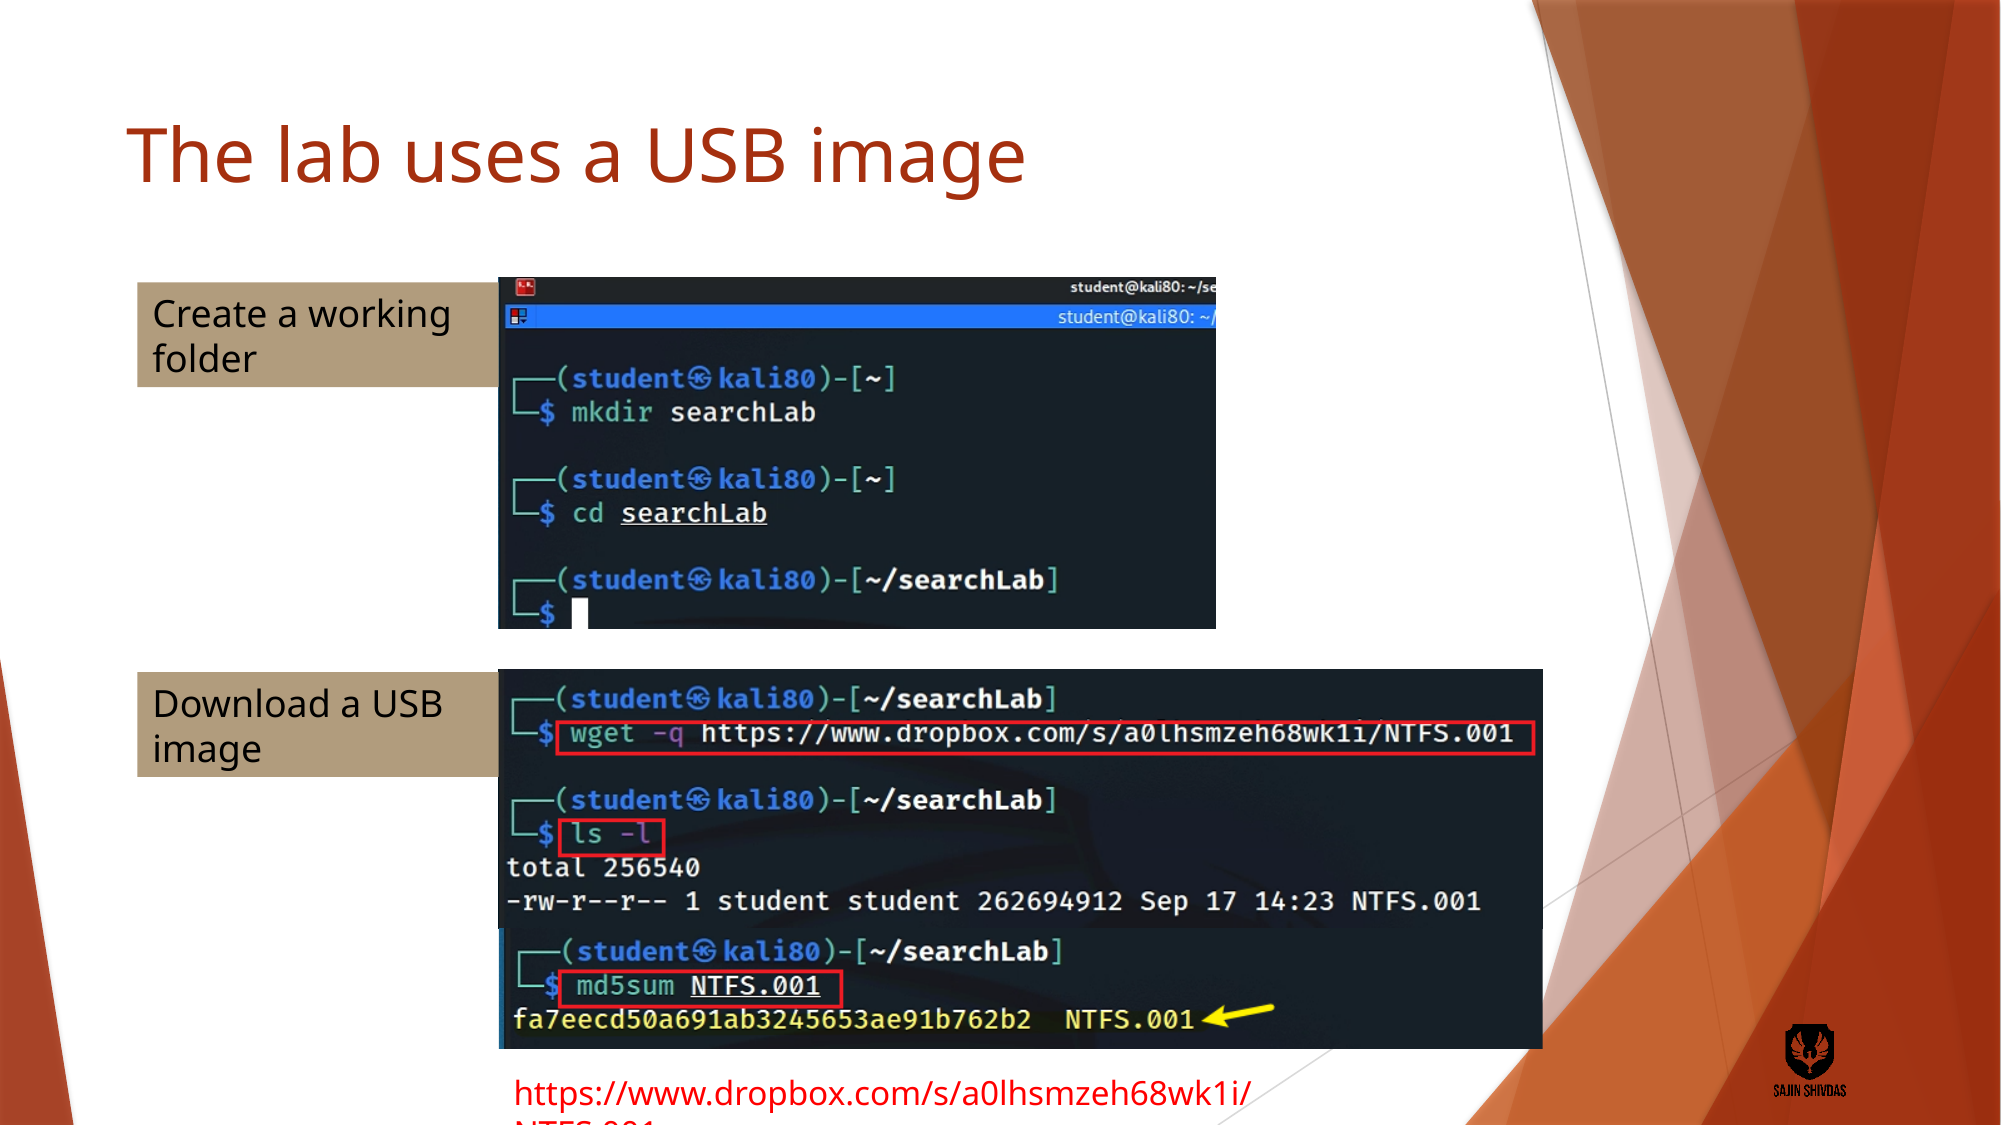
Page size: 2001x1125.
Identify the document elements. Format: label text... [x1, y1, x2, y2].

title The lab uses a USB image [111, 99, 1522, 317]
text_box Download a USB image [137, 672, 494, 777]
text_box Create a working folder [137, 282, 493, 388]
picture [498, 669, 1544, 1049]
picture [1765, 1016, 1856, 1106]
picture [498, 276, 1216, 629]
text_box https://www.dropbox.com/s/a0lhsmzeh68wk1i/NTFS.001 [498, 1065, 1313, 1125]
